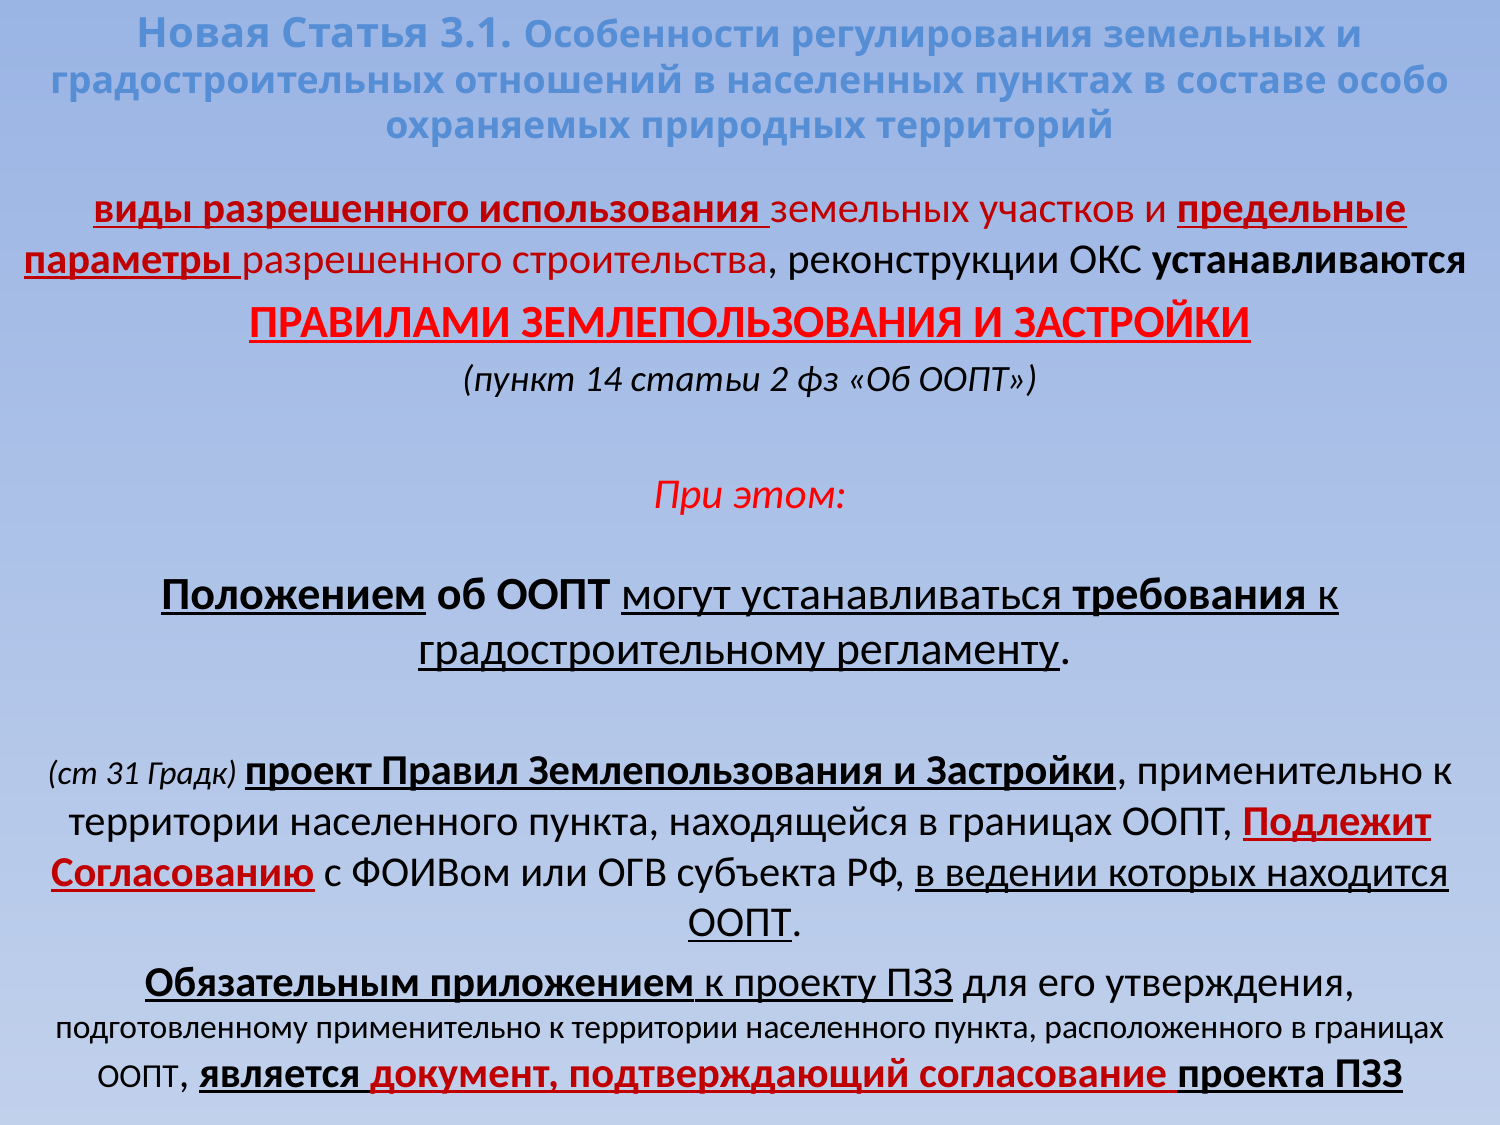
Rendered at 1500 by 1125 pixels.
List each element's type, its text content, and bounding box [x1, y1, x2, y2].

list виды разрешенного использования земельных участков и предельные параметры разрешенного строительства, реконструкции ОКС устанавливаются ПРАВИЛАМИ ЗЕМЛЕПОЛЬЗОВАНИЯ И ЗАСТРОЙКИ (пункт 14 статьи 2 фз «Об ООПТ») При этом: Положением об ООПТ могут устанавливаться требования к градостроительному регламенту. (ст 31 Градк) проект Правил Землепользования и Застройки, применительно к территории населенного пункта, находящейся в границах ООПТ, Подлежит Согласованию с ФОИВом или ОГВ субъекта РФ, в ведении которых находится ООПТ. Обязательным приложением к проекту ПЗЗ для его утверждения, подготовленному применительно к территории населенного пункта, расположенного в границах ООПТ, является документ, подтверждающий согласование проекта ПЗЗ [0, 172, 1500, 1125]
title Новая Статья 3.1. Особенности регулирования земельных и градостроительных отношений в населенных пунктах в составе особо охраняемых природных территорий [0, 0, 1500, 102]
